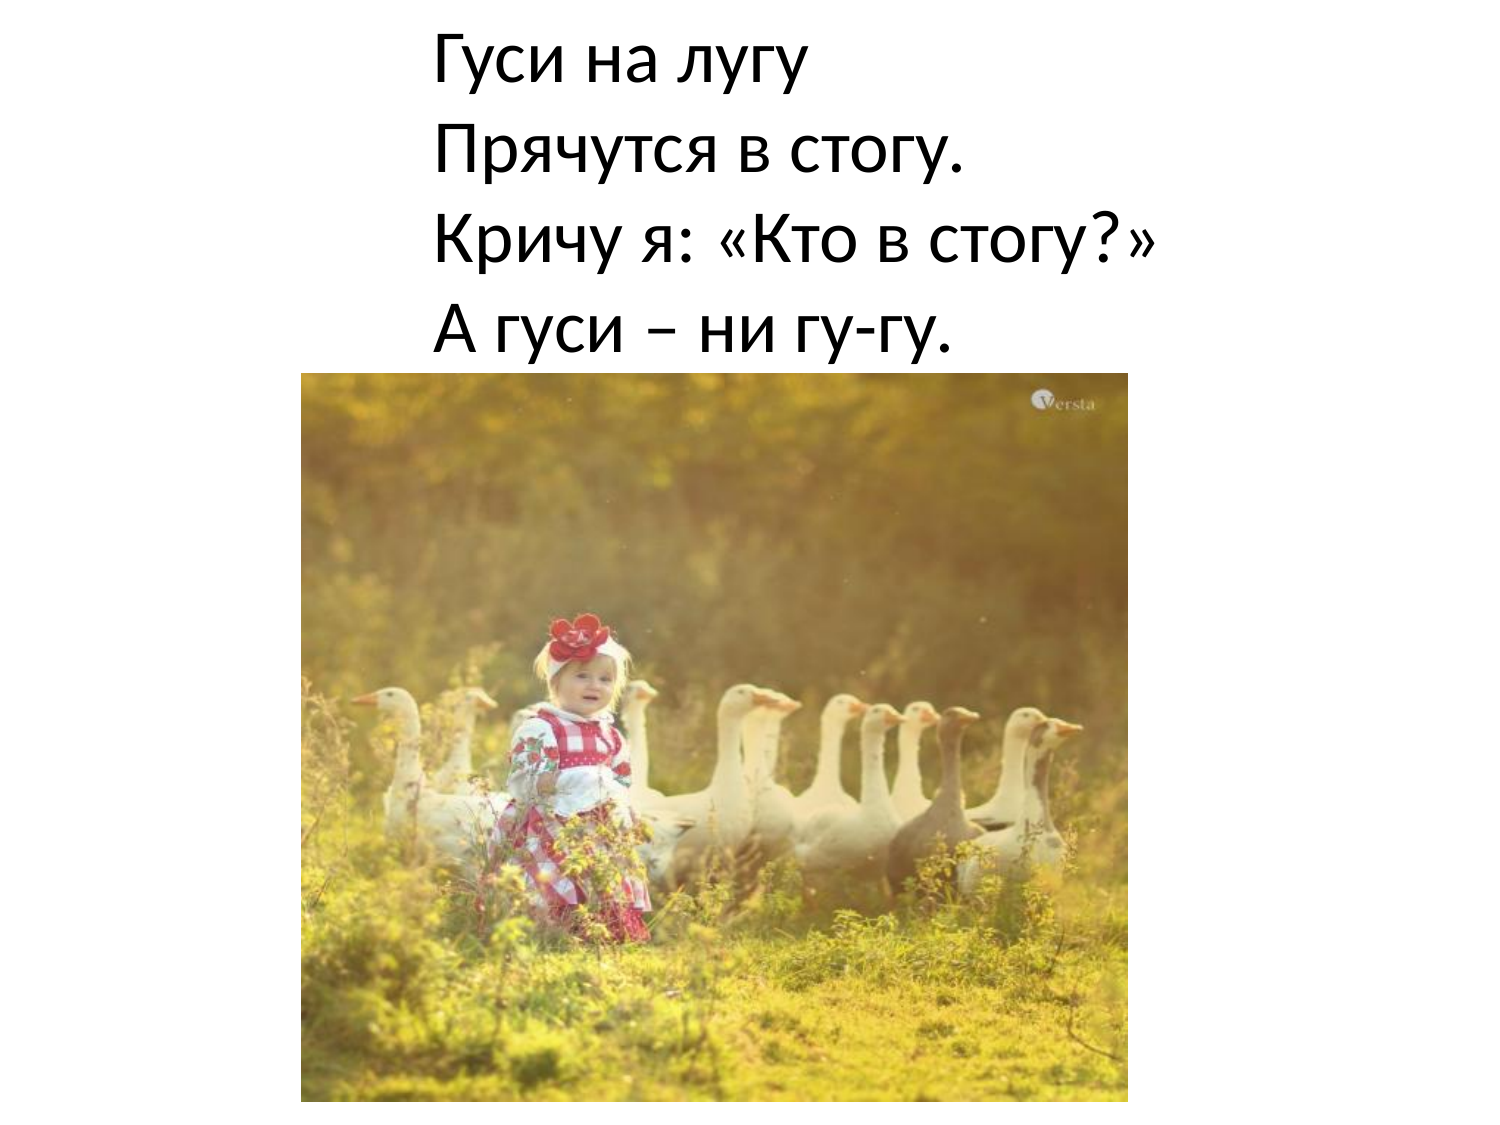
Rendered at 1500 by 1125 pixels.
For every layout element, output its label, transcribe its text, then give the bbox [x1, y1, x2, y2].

text_box Гуси на лугу Прячутся в стогу. Кричу я: «Кто в стогу?» А гуси – ни гу-гу. [419, 0, 1232, 375]
picture [300, 373, 1129, 1102]
